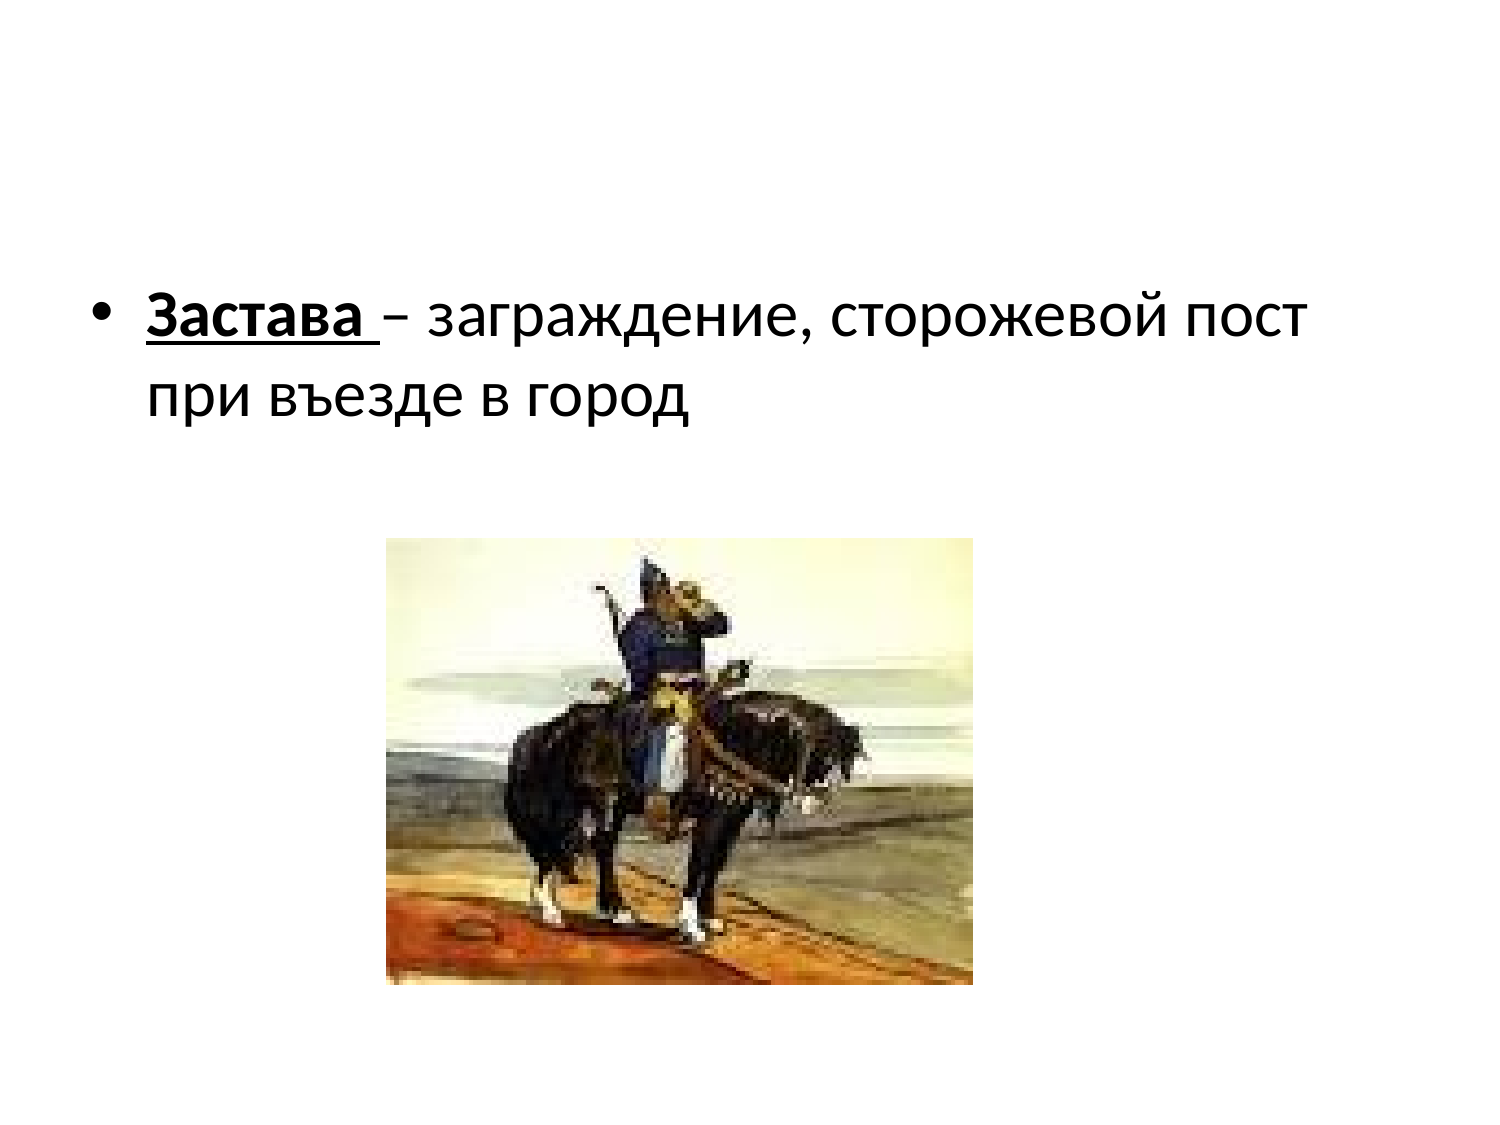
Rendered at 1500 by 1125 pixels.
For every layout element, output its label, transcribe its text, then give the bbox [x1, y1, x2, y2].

picture [386, 538, 973, 986]
list Застава – заграждение, сторожевой пост при въезде в город [75, 262, 1425, 1005]
